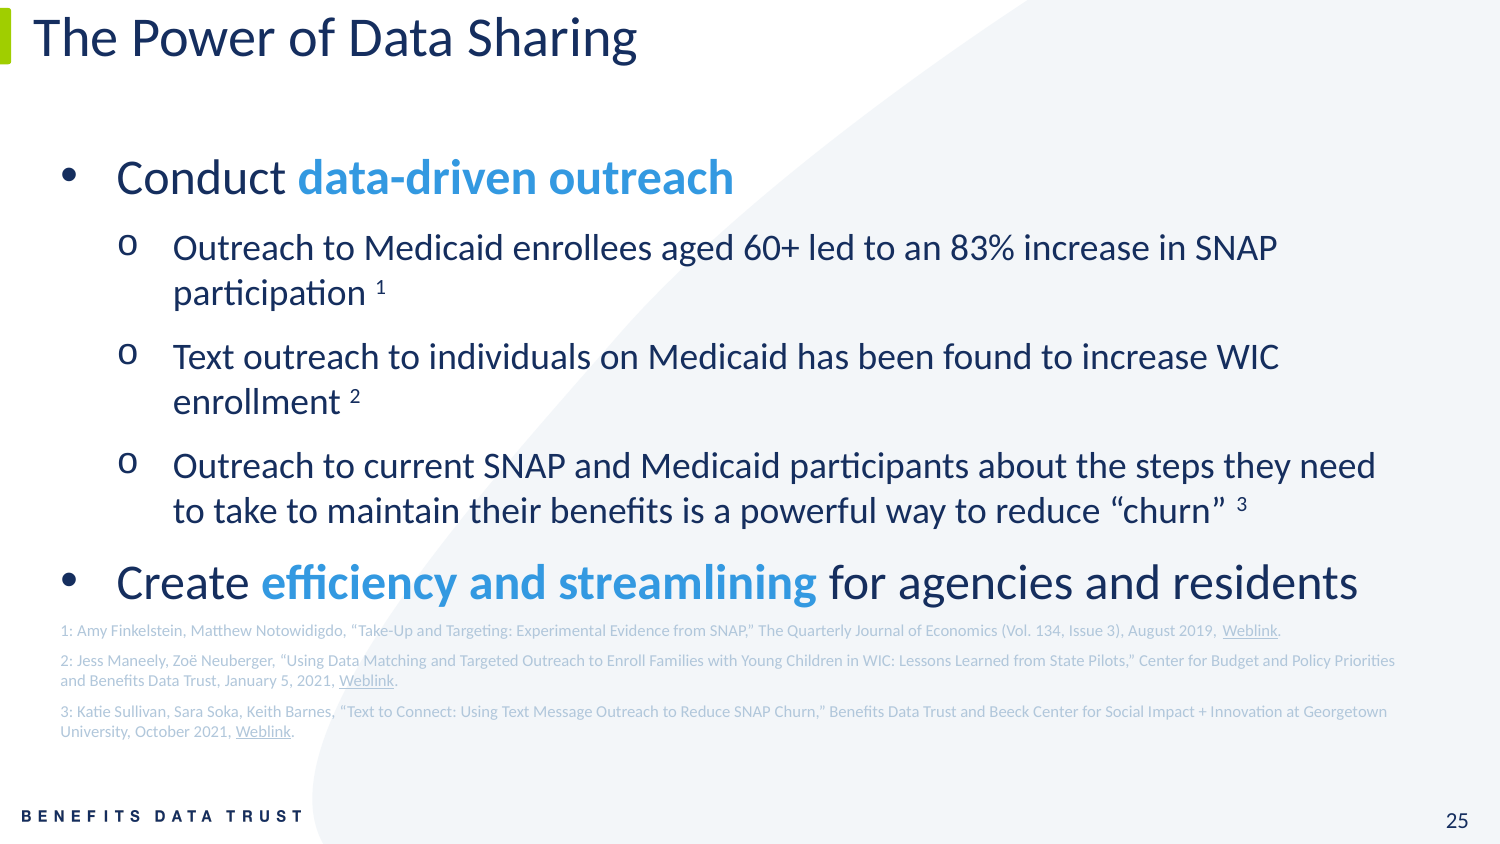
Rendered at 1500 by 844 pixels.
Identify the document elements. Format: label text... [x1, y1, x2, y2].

picture [22, 810, 301, 822]
text_box Conduct data-driven outreach Outreach to Medicaid enrollees aged 60+ led to an 83% increase in SNAP participation 1 Text outreach to individuals on Medicaid has been found to increase WIC enrollment 2 Outreach to current SNAP and Medicaid participants about the steps they need to take to maintain their benefits is a powerful way to reduce “churn” 3 Create efficiency and streamlining for agencies and residents 1: Amy Finkelstein, Matthew Notowidigdo, “Take-Up and Targeting: Experimental Evidence from SNAP,” The Quarterly Journal of Economics (Vol. 134, Issue 3), August 2019, Weblink. 2: Jess Maneely, Zoë Neuberger, “Using Data Matching and Targeted Outreach to Enroll Families with Young Children in WIC: Lessons Learned from State Pilots,” Center for Budget and Policy Priorities and Benefits Data Trust, January 5, 2021, Weblink. 3: Katie Sullivan, Sara Soka, Keith Barnes, “Text to Connect: Using Text Message Outreach to Reduce SNAP Churn,” Benefits Data Trust and Beeck Center for Social Impact + Innovation at Georgetown University, October 2021, Weblink. [49, 138, 1413, 746]
title The Power of Data Sharing [22, 13, 1459, 63]
slide_number ‹#› [1383, 799, 1481, 827]
